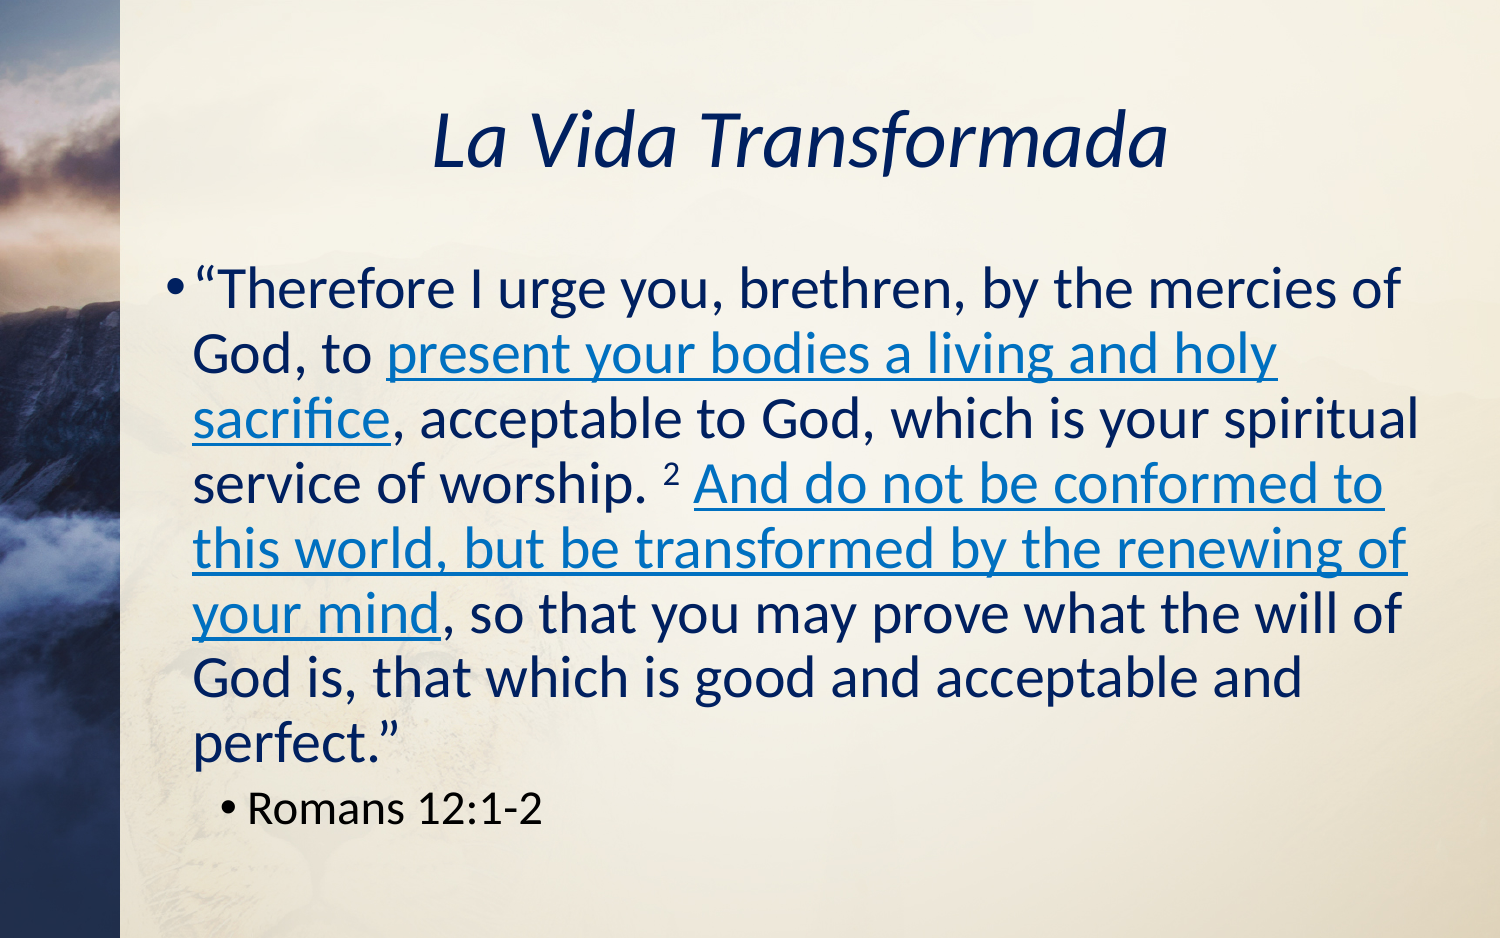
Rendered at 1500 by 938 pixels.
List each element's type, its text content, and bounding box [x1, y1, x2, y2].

title La Vida Transformada [150, 49, 1452, 232]
list “Therefore I urge you, brethren, by the mercies of God, to present your bodies a living and holy sacrifice, acceptable to God, which is your spiritual service of worship. 2 And do not be conformed to this world, but be transformed by the renewing of your mind, so that you may prove what the will of God is, that which is good and acceptable and perfect.” Romans 12:1-2 [150, 249, 1452, 845]
picture [0, 0, 1500, 938]
